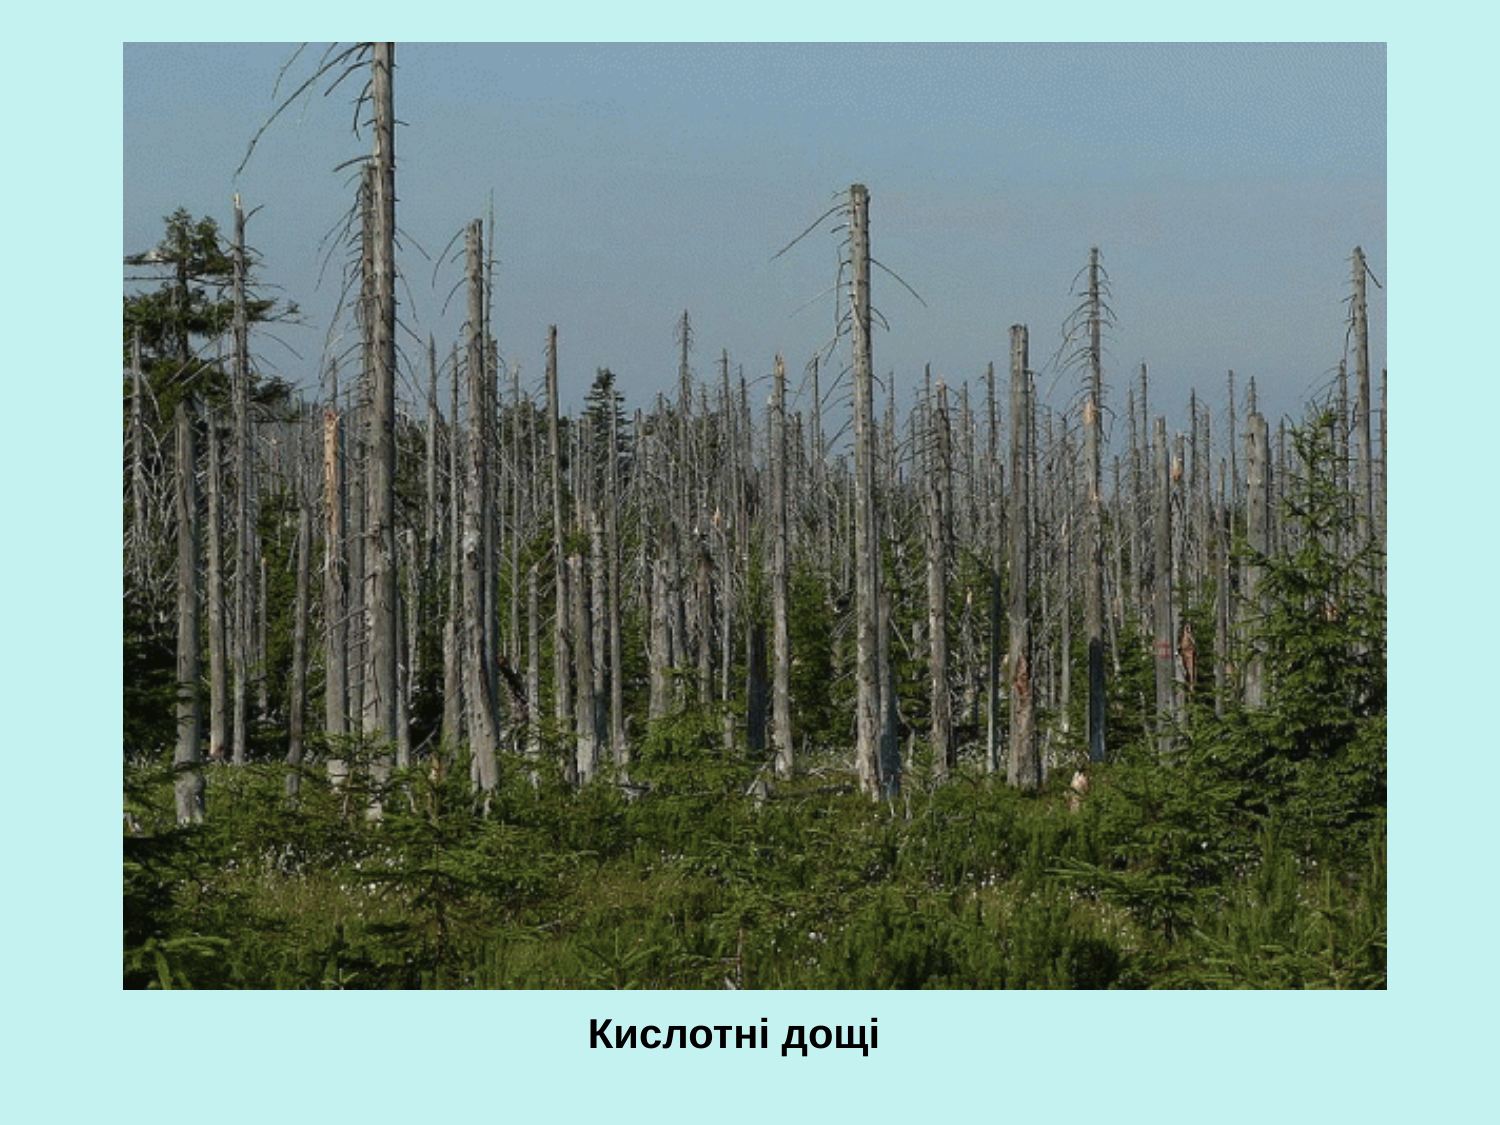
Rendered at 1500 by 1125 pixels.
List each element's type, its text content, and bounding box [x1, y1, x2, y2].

text_box Кислотні дощі [572, 999, 973, 1065]
picture [123, 42, 1387, 990]
